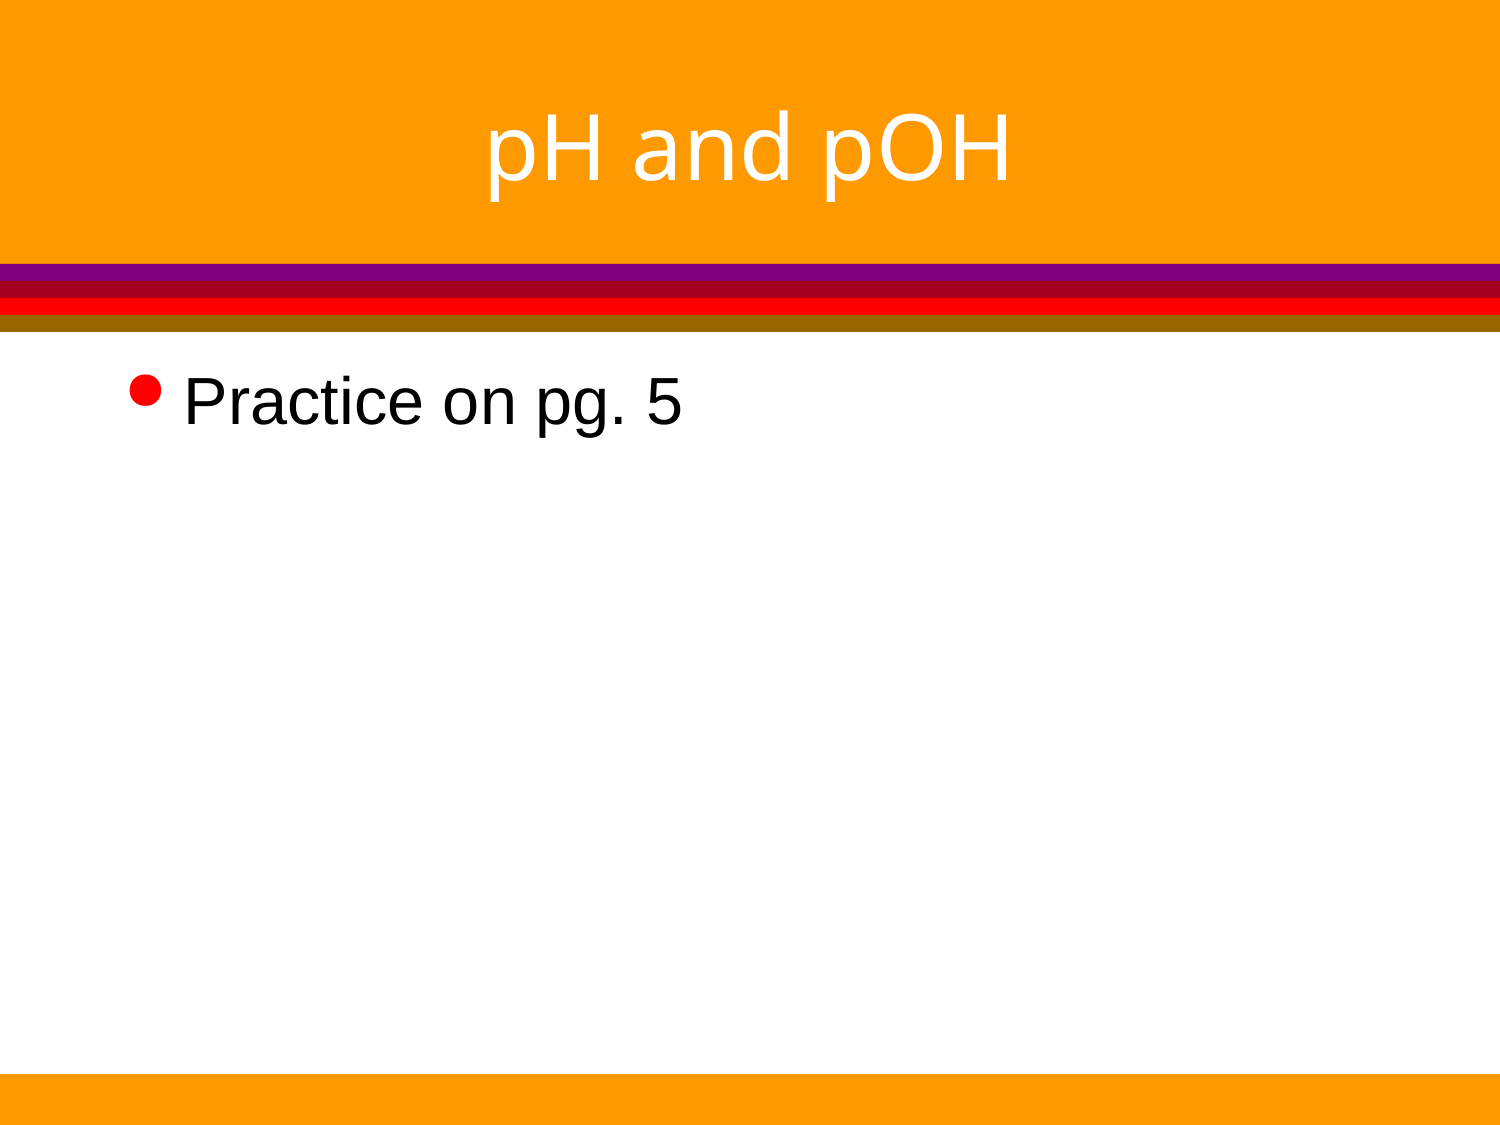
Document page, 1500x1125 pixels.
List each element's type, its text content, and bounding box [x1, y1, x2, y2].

title pH and pOH [112, 49, 1388, 238]
list Practice on pg. 5 [112, 349, 1388, 1026]
